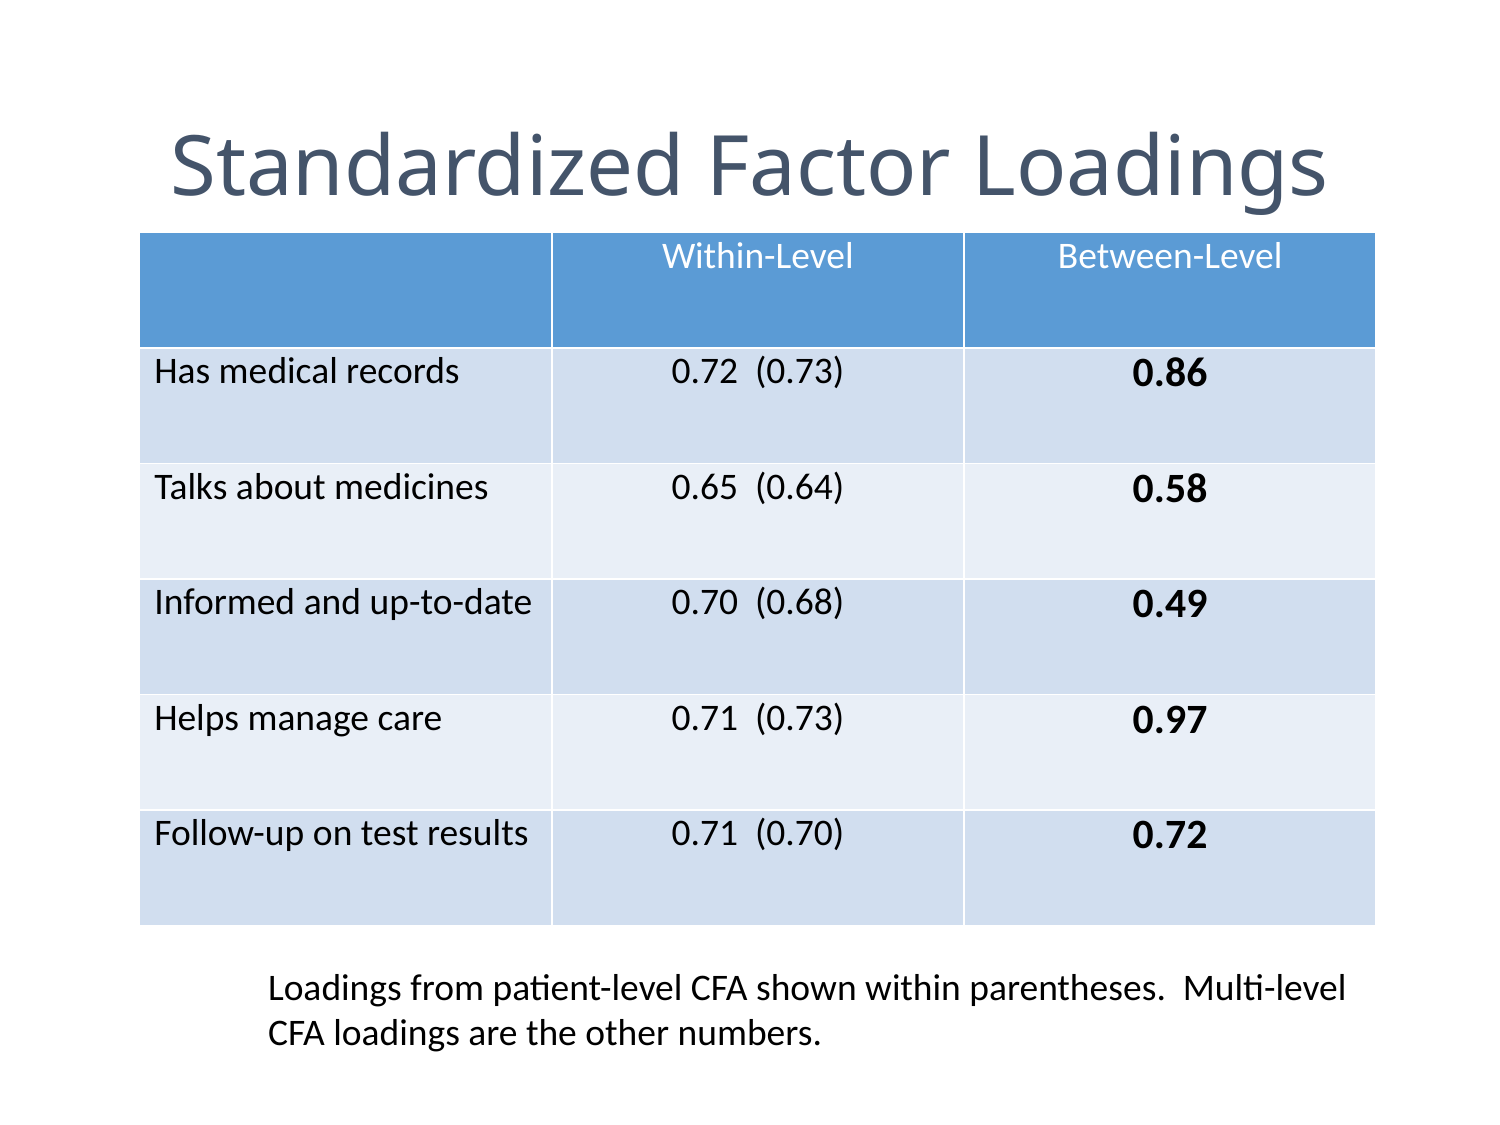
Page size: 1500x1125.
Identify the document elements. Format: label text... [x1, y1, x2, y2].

table_cell Helps manage care [140, 695, 551, 809]
table_cell 0.70 (0.68) [553, 580, 963, 694]
table_cell 0.58 [965, 464, 1375, 578]
table_header Between-Level [965, 233, 1375, 347]
table_cell 0.72 (0.73) [553, 349, 963, 463]
table_cell Follow-up on test results [140, 811, 551, 925]
table_cell 0.97 [965, 695, 1375, 809]
table_cell Has medical records [140, 349, 551, 463]
table_cell 0.49 [965, 580, 1375, 694]
table_header Within-Level [553, 233, 963, 347]
table_cell Informed and up-to-date [140, 580, 551, 694]
table_cell 0.72 [965, 811, 1375, 925]
table_cell 0.71 (0.73) [553, 695, 963, 809]
table_cell 0.86 [965, 349, 1375, 463]
title Standardized Factor Loadings [103, 59, 1397, 278]
table_cell 0.71 (0.70) [553, 811, 963, 925]
table_header [140, 233, 551, 347]
table_cell 0.65 (0.64) [553, 464, 963, 578]
text_box Loadings from patient-level CFA shown within parentheses. Multi-level CFA loadings are the other numbers. [253, 955, 1363, 1061]
table_cell Talks about medicines [140, 464, 551, 578]
